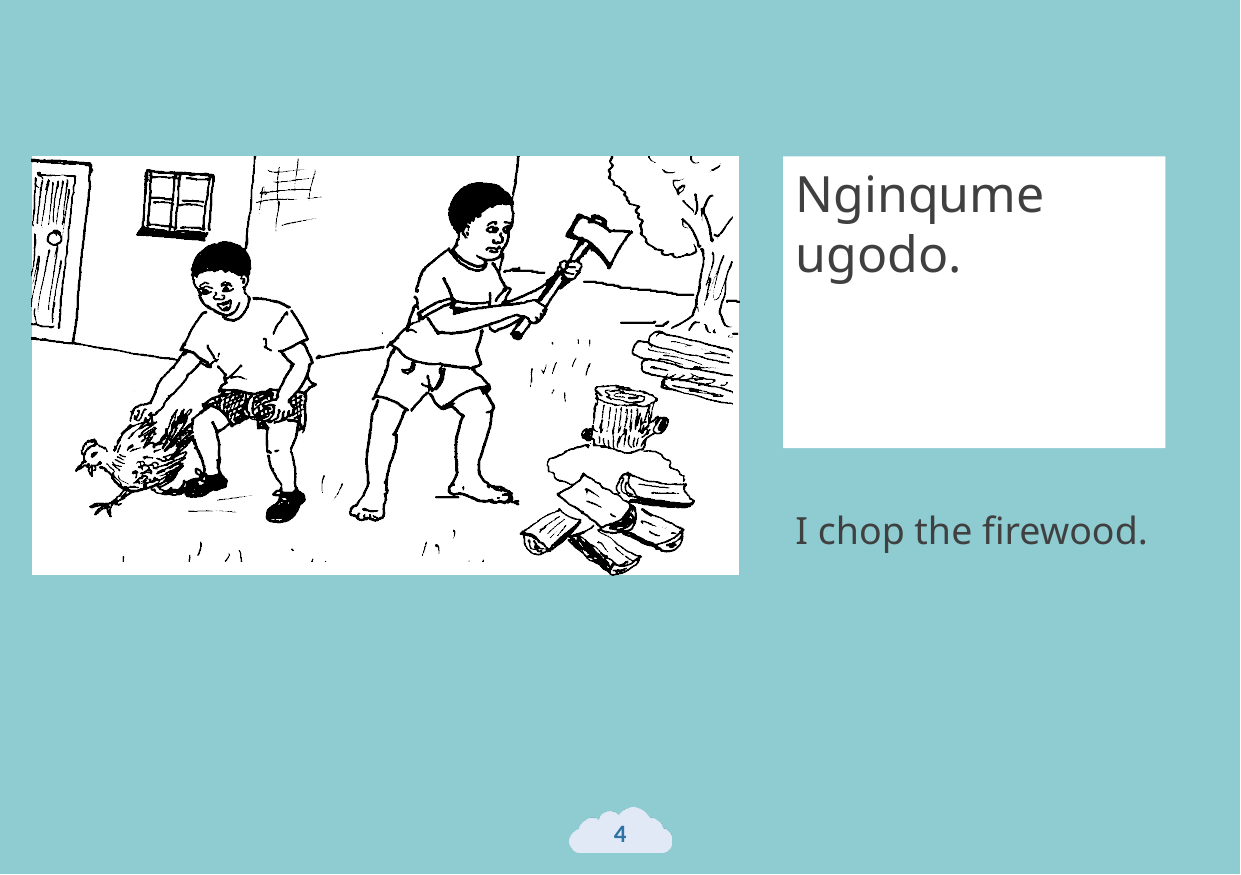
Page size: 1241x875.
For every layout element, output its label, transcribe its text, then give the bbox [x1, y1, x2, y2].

list I chop the firewood. [783, 448, 1185, 720]
slide_number 4 [569, 810, 672, 857]
list Nginqume ugodo. [783, 156, 1166, 448]
picture [31, 156, 740, 576]
